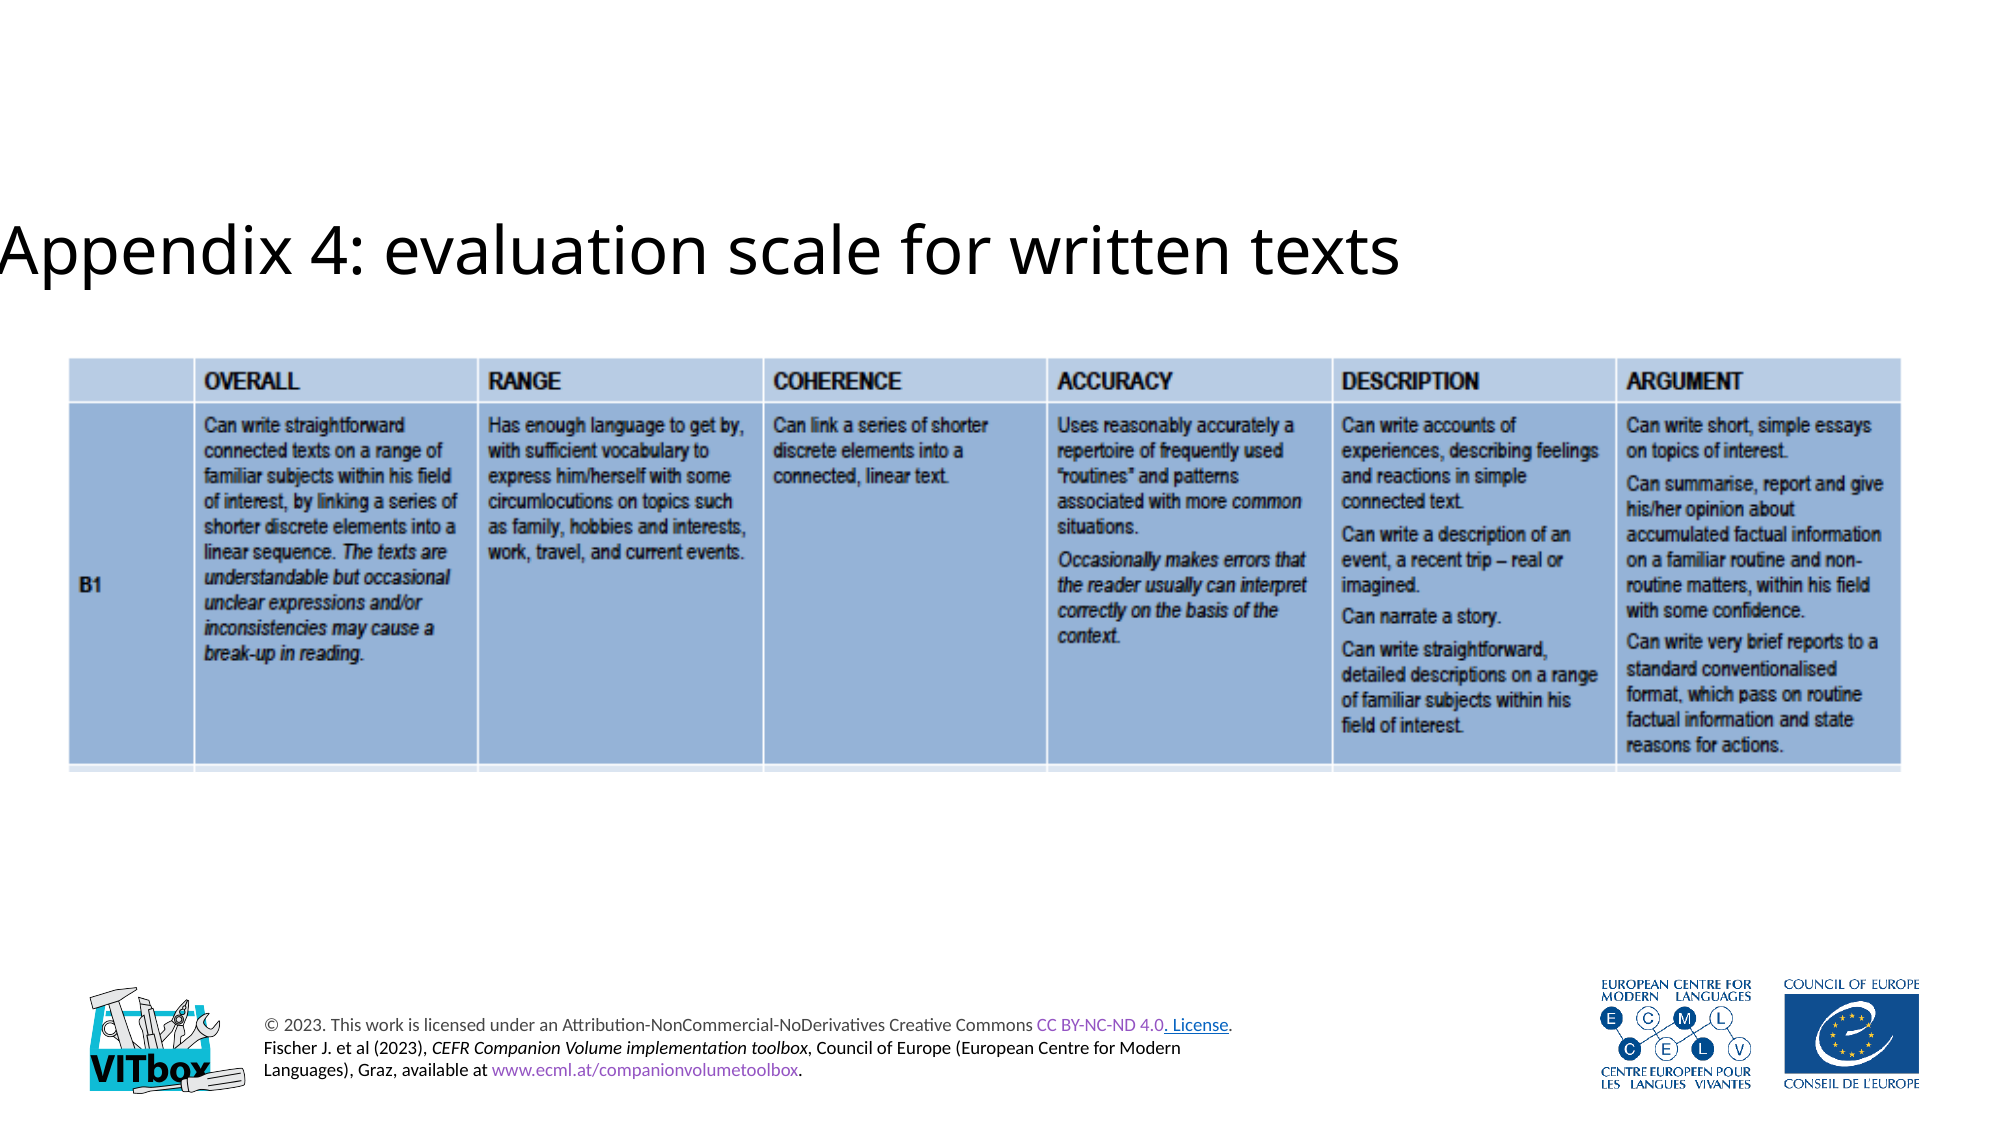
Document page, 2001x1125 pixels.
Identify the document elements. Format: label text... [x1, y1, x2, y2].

picture [1599, 978, 1921, 1089]
title Appendix 4: evaluation scale for written texts [0, 196, 1543, 322]
picture [80, 985, 249, 1095]
picture [56, 353, 1911, 772]
